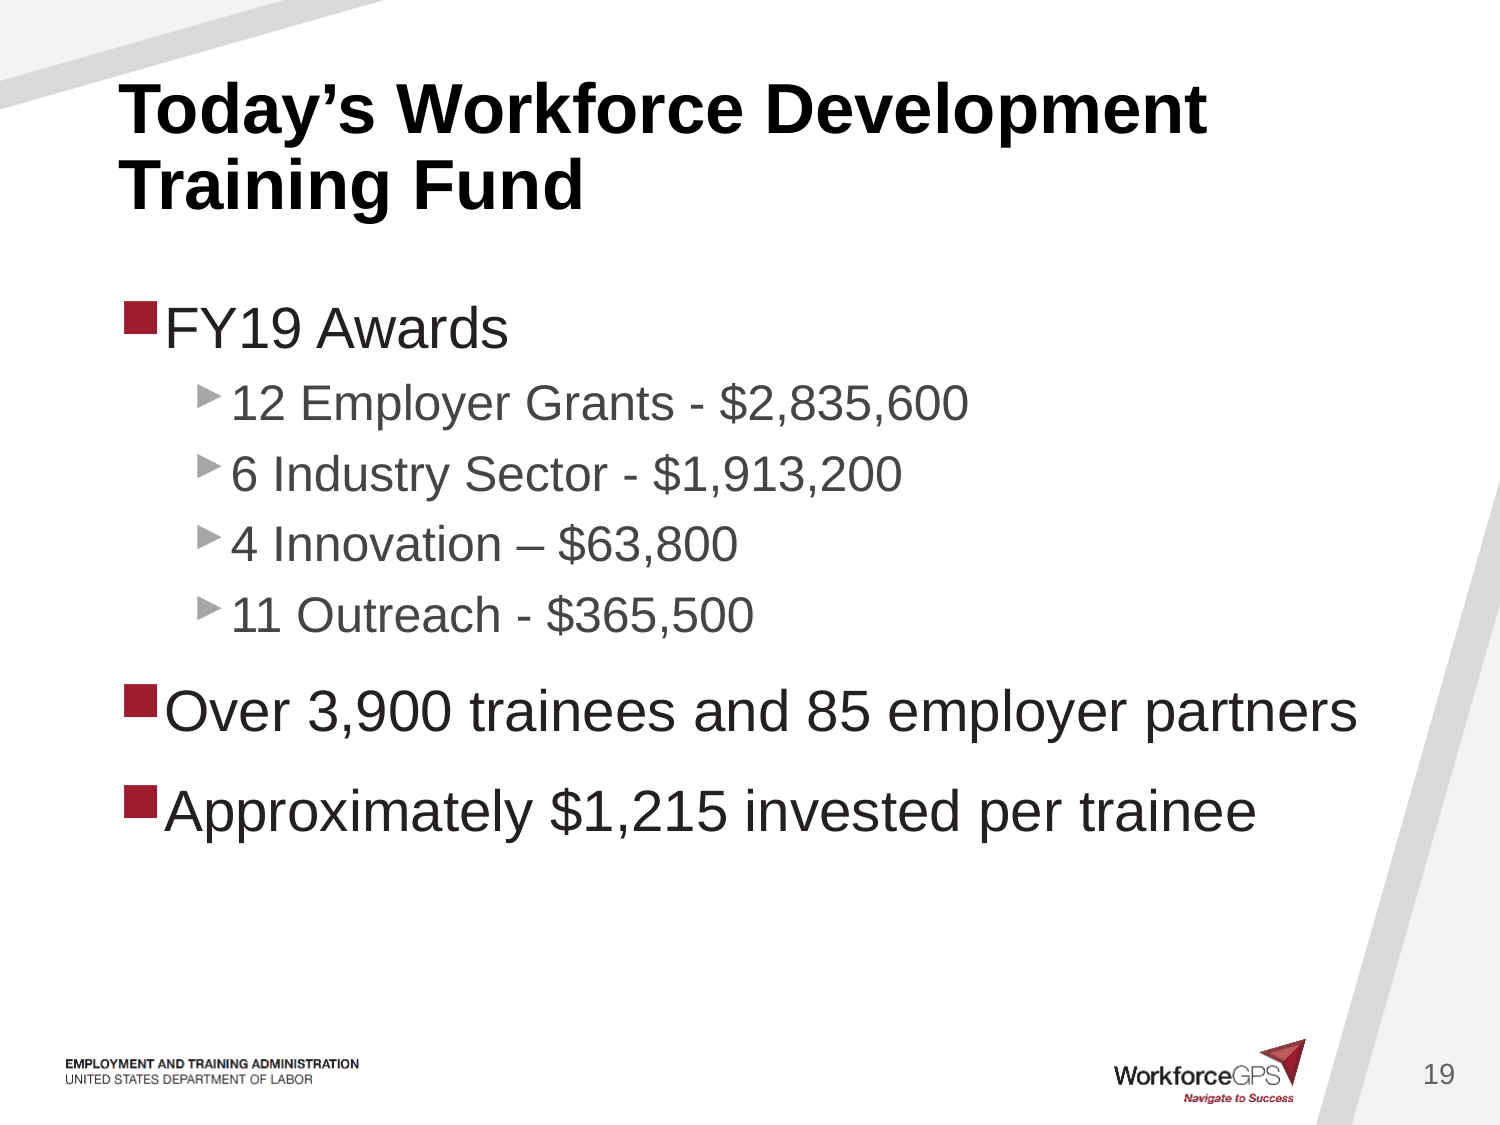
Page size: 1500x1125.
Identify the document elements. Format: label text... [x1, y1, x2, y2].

picture [1112, 1038, 1308, 1105]
list FY19 Awards 12 Employer Grants - $2,835,600 6 Industry Sector - $1,913,200 4 Innovation – $63,800 11 Outreach - $365,500 Over 3,900 trainees and 85 employer partners Approximately $1,215 invested per trainee [103, 290, 1409, 1014]
picture [59, 1053, 370, 1092]
title Today’s Workforce Development Training Fund [103, 59, 1409, 233]
slide_number 19 [1260, 1042, 1471, 1103]
